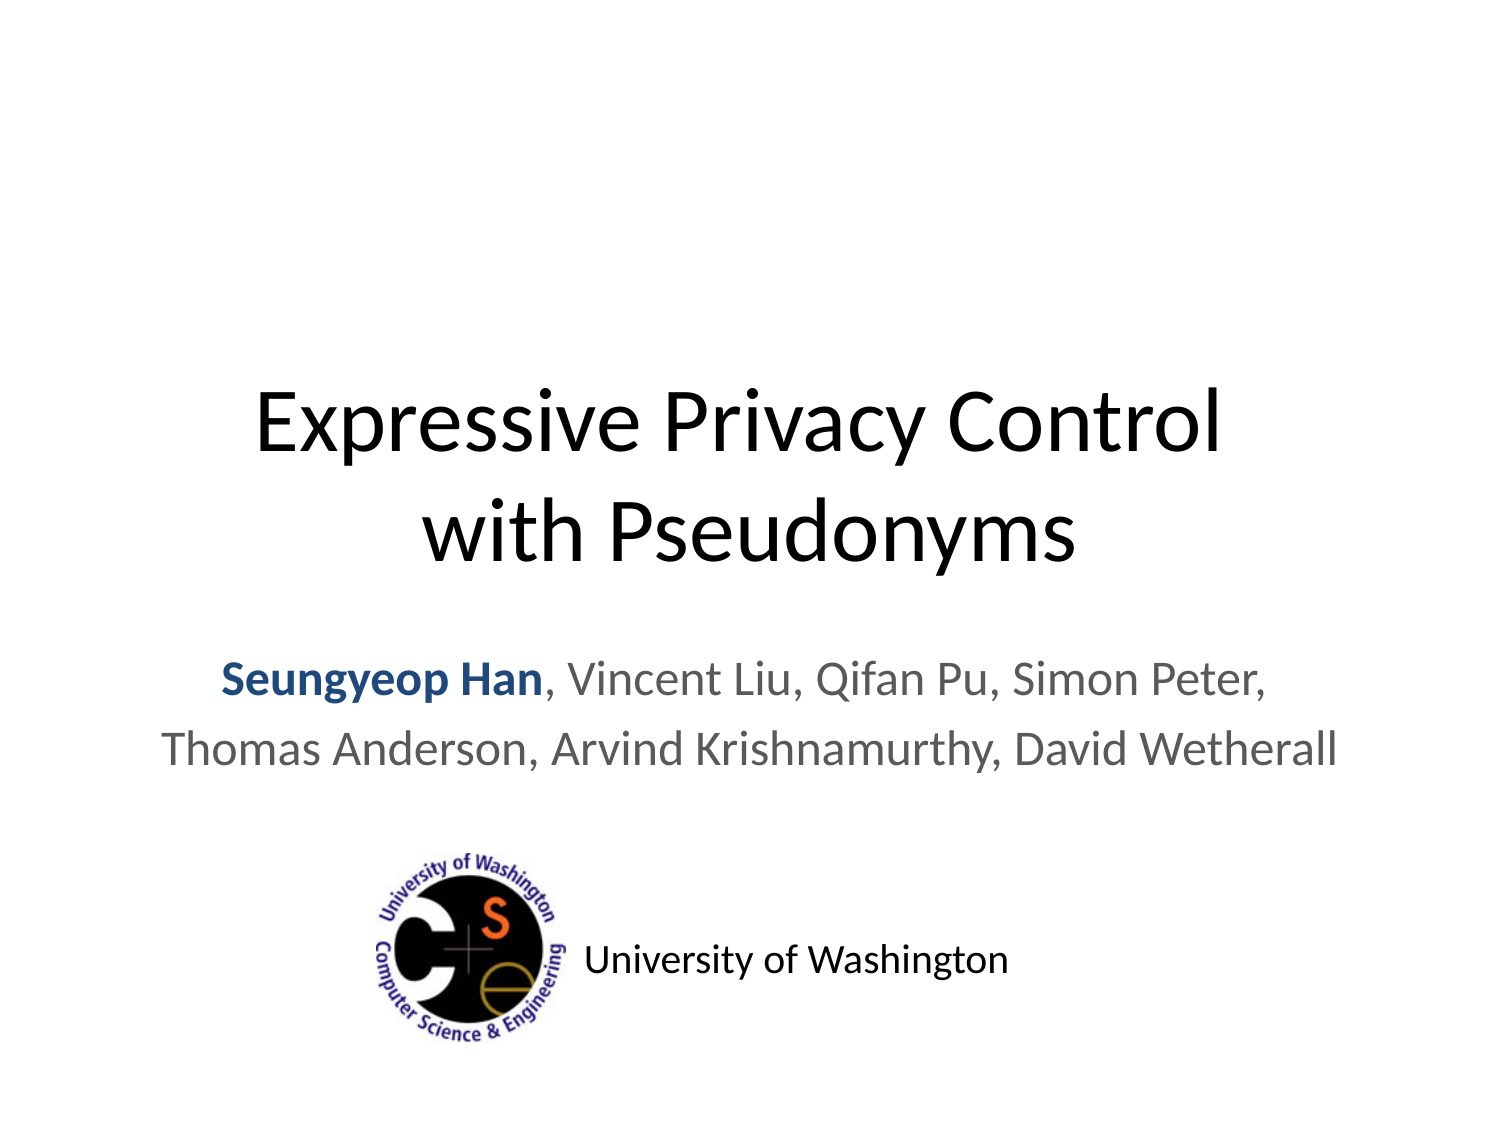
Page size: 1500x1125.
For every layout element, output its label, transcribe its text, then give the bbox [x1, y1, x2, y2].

title Expressive Privacy Control with Pseudonyms [112, 349, 1388, 591]
picture [376, 853, 566, 1043]
subtitle Seungyeop Han, Vincent Liu, Qifan Pu, Simon Peter, Thomas Anderson, Arvind Krishnamurthy, David Wetherall [112, 637, 1388, 925]
text_box University of Washington [571, 924, 1025, 990]
